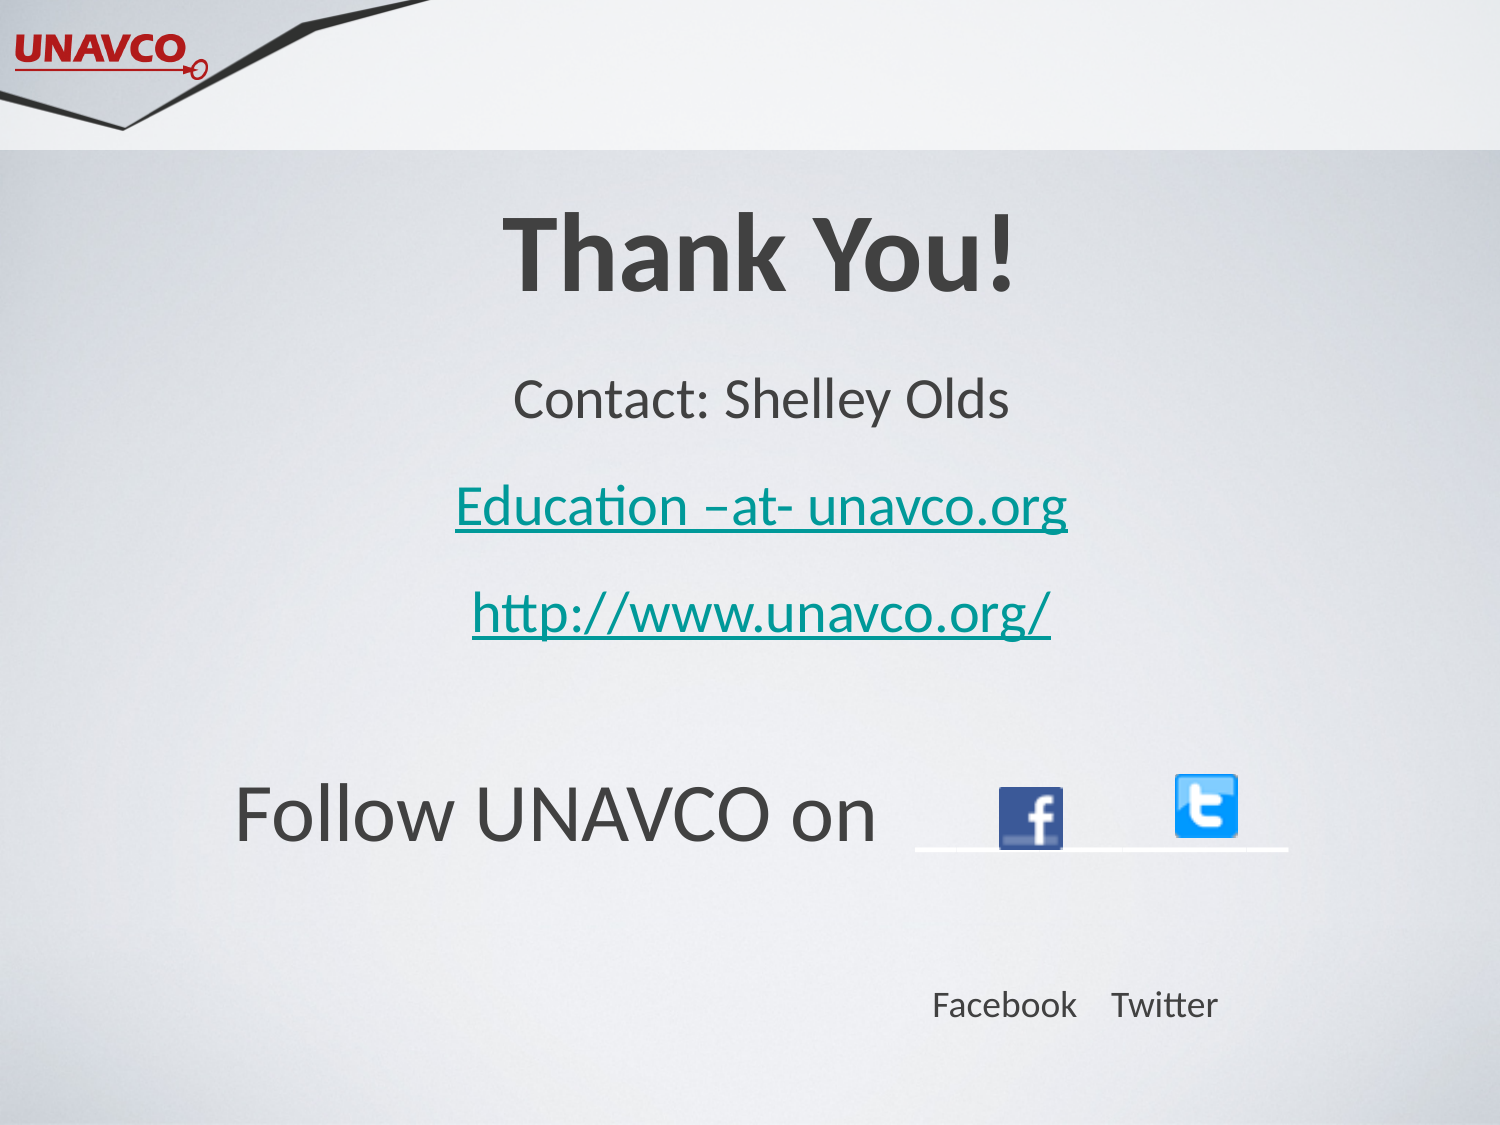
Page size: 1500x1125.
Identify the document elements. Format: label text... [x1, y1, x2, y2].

list Thank You! Contact: Shelley Olds Education –at- unavco.org http://www.unavco.org/ Follow UNAVCO on _________ Facebook Twitter [71, 176, 1453, 1125]
picture [0, 0, 1500, 1125]
picture [999, 787, 1063, 851]
picture [1174, 774, 1238, 838]
